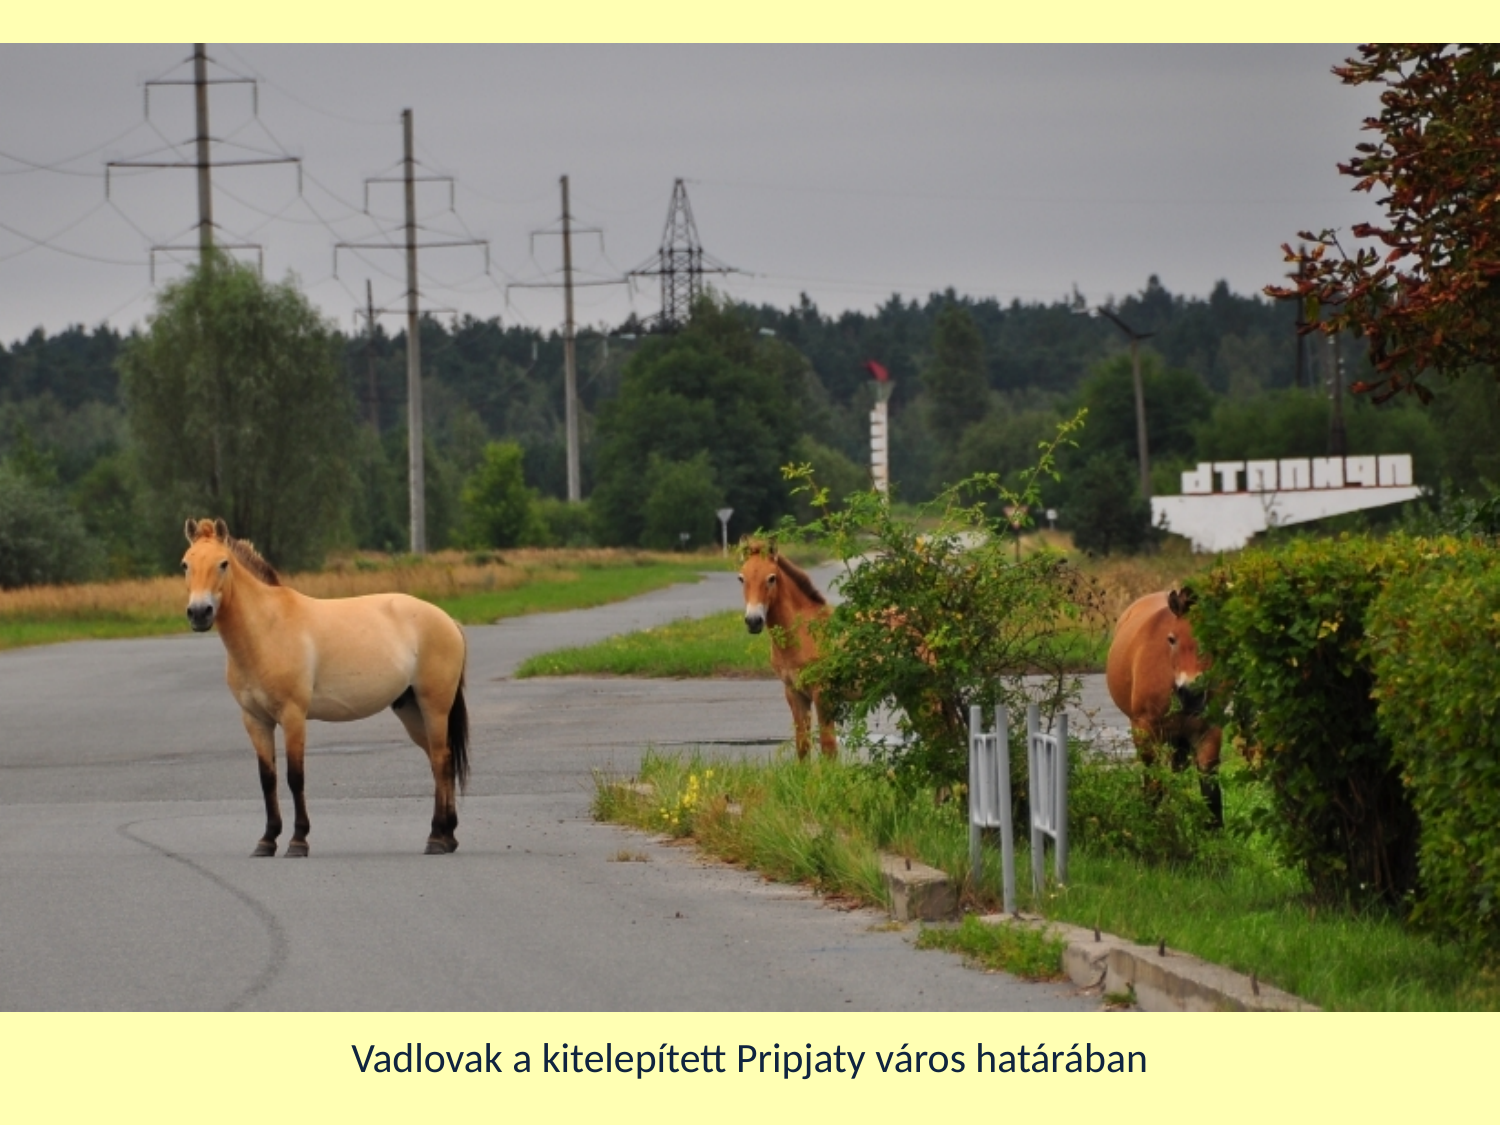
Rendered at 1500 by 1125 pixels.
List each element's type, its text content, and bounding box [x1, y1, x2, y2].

text_box Vadlovak a kitelepített Pripjaty város határában [0, 1023, 1500, 1088]
picture [0, 43, 1500, 1012]
